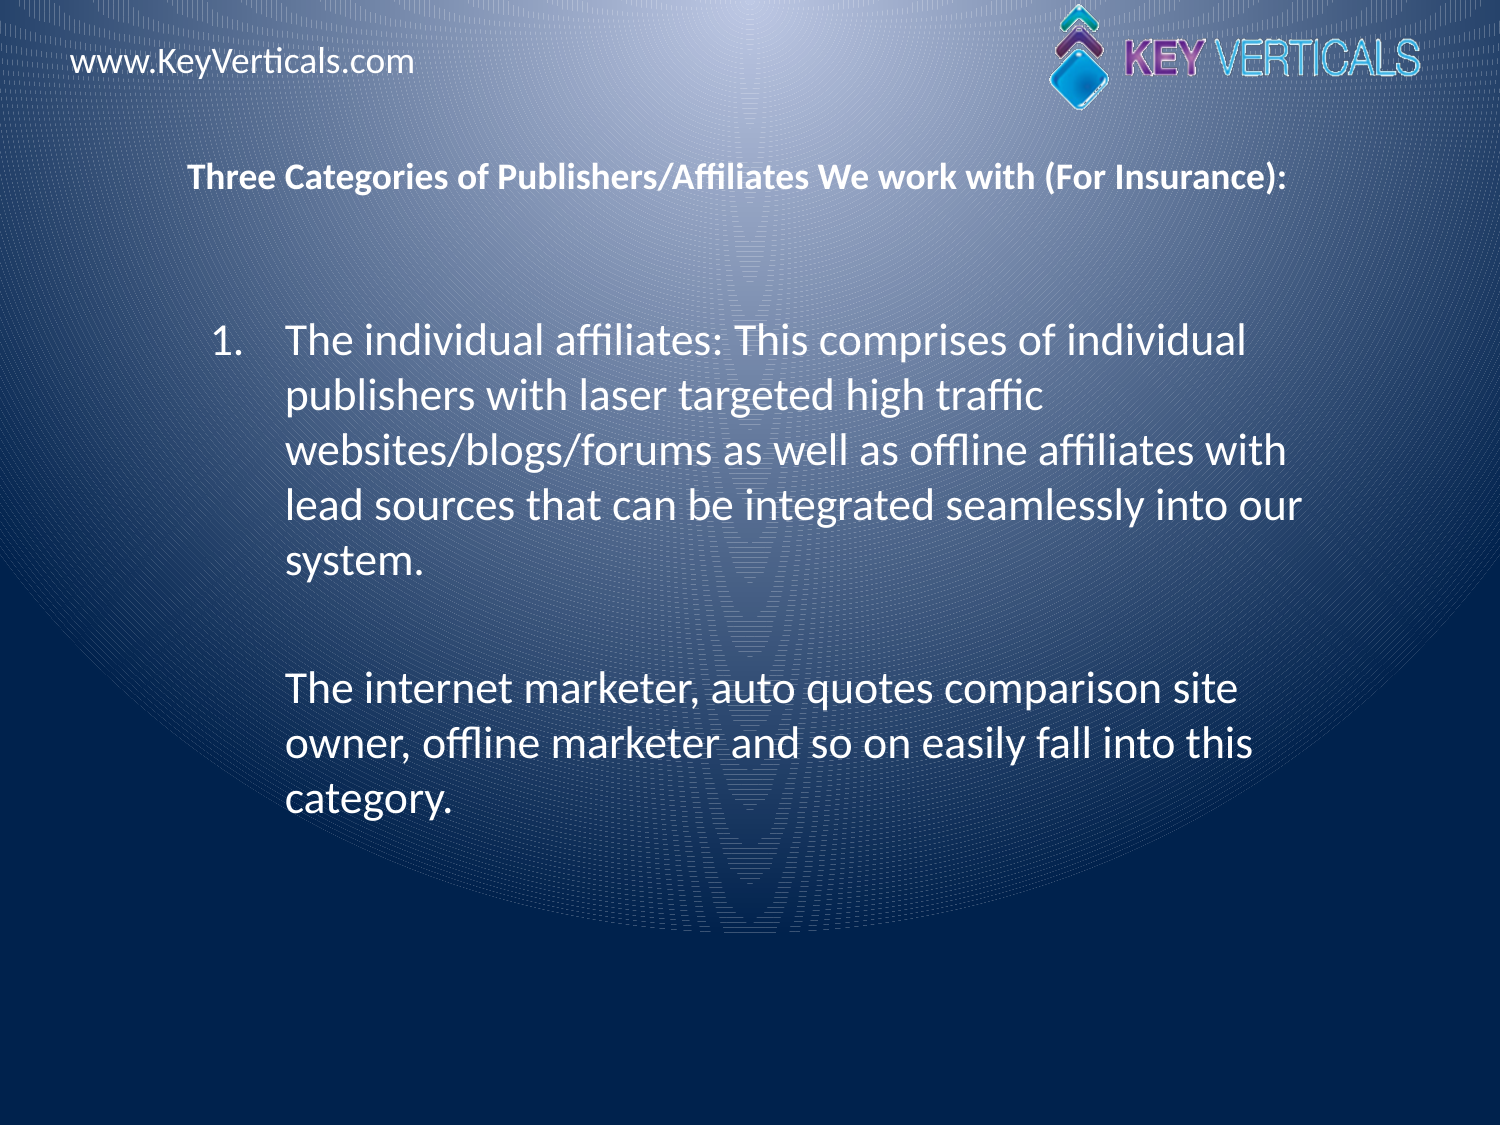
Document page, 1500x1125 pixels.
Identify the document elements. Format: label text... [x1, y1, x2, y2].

subtitle The individual affiliates: This comprises of individual publishers with laser targeted high traffic websites/blogs/forums as well as offline affiliates with lead sources that can be integrated seamlessly into our system. The internet marketer, auto quotes comparison site owner, offline marketer and so on easily fall into this category. [194, 302, 1375, 941]
title Three Categories of Publishers/Affiliates We work with (For Insurance): [100, 54, 1376, 296]
picture [1021, 0, 1500, 118]
